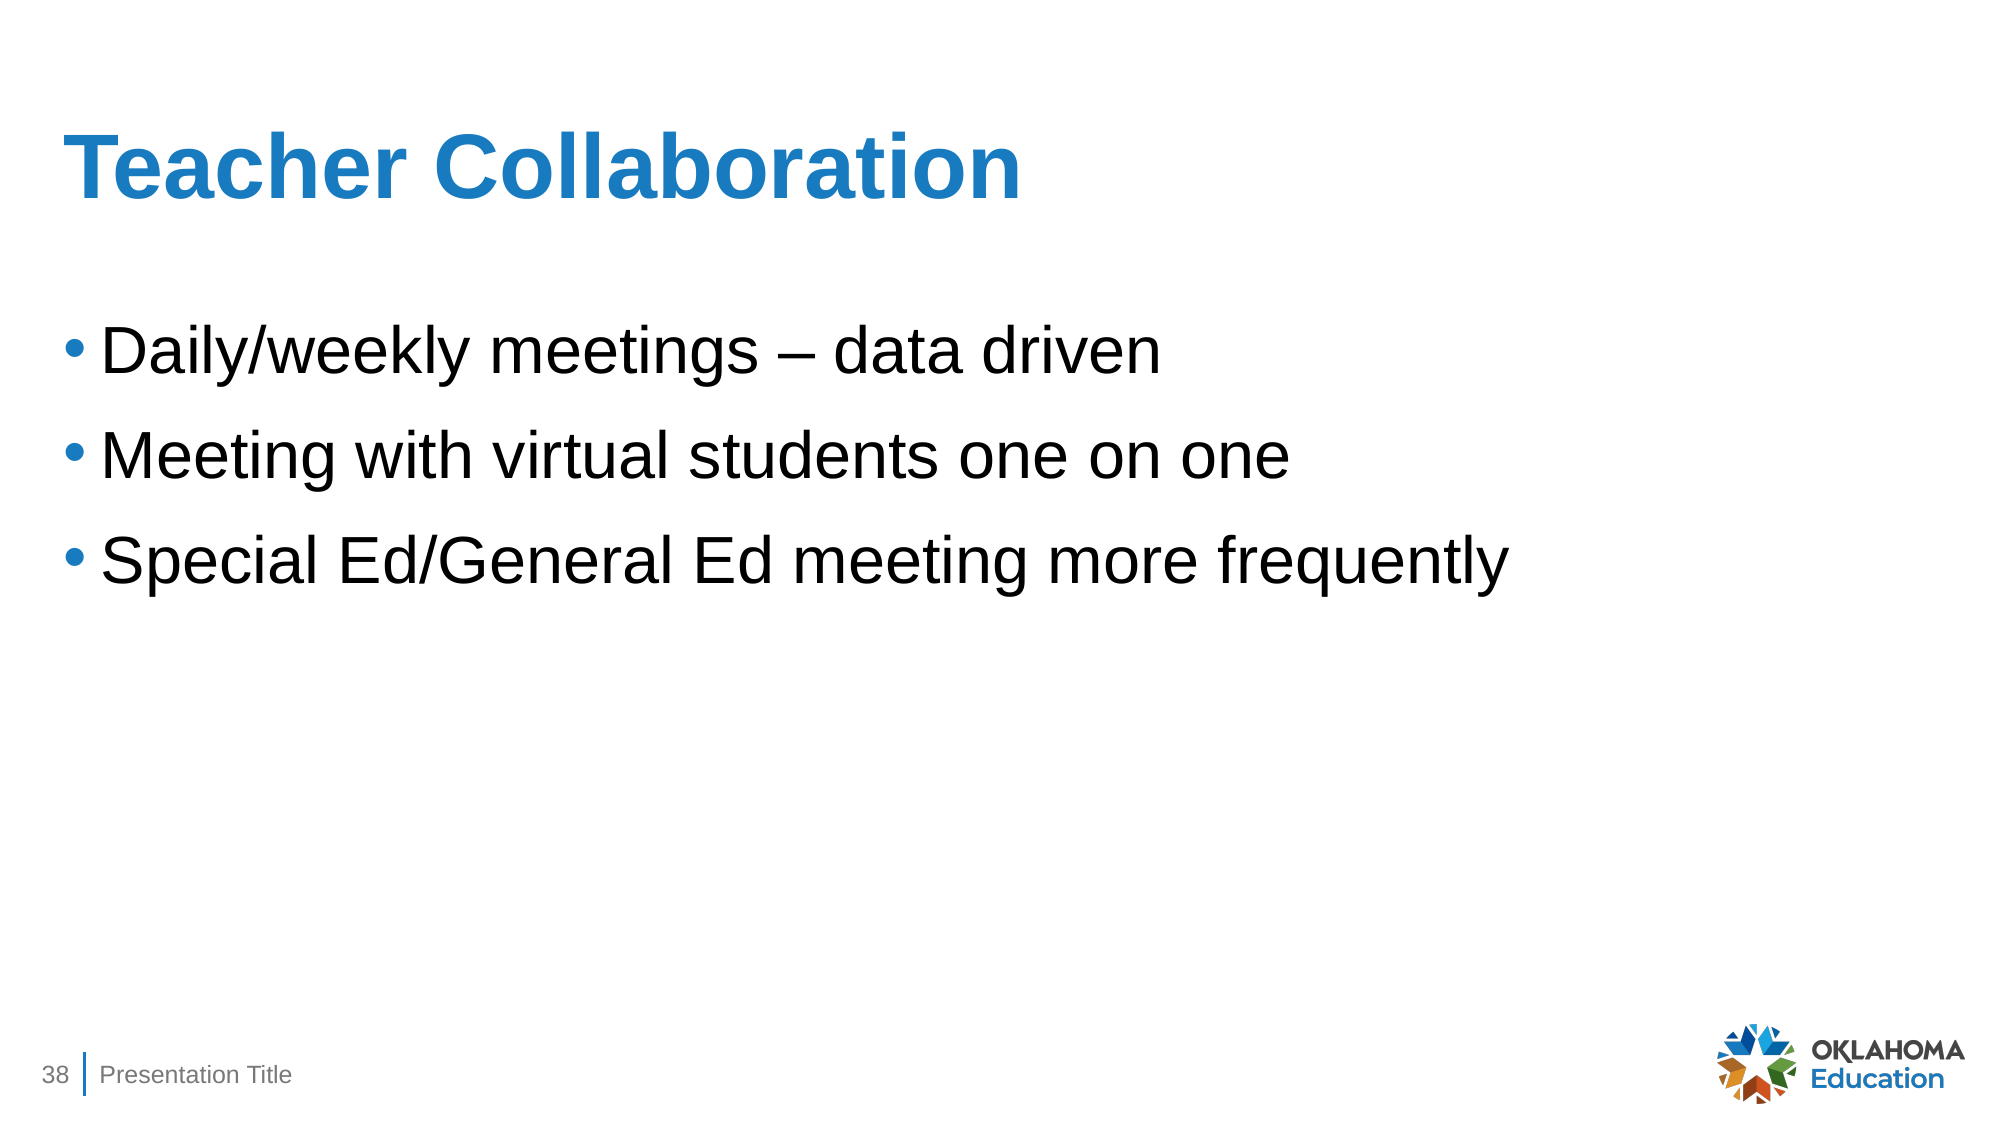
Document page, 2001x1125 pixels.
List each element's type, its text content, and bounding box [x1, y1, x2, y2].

slide_number 38 [0, 1043, 85, 1104]
list Daily/weekly meetings – data driven Meeting with virtual students one on one Special Ed/General Ed meeting more frequently [48, 299, 1952, 1014]
title Teacher Collaboration [48, 59, 1952, 278]
picture [1717, 1024, 1965, 1104]
footer Presentation Title [85, 1043, 1063, 1104]
